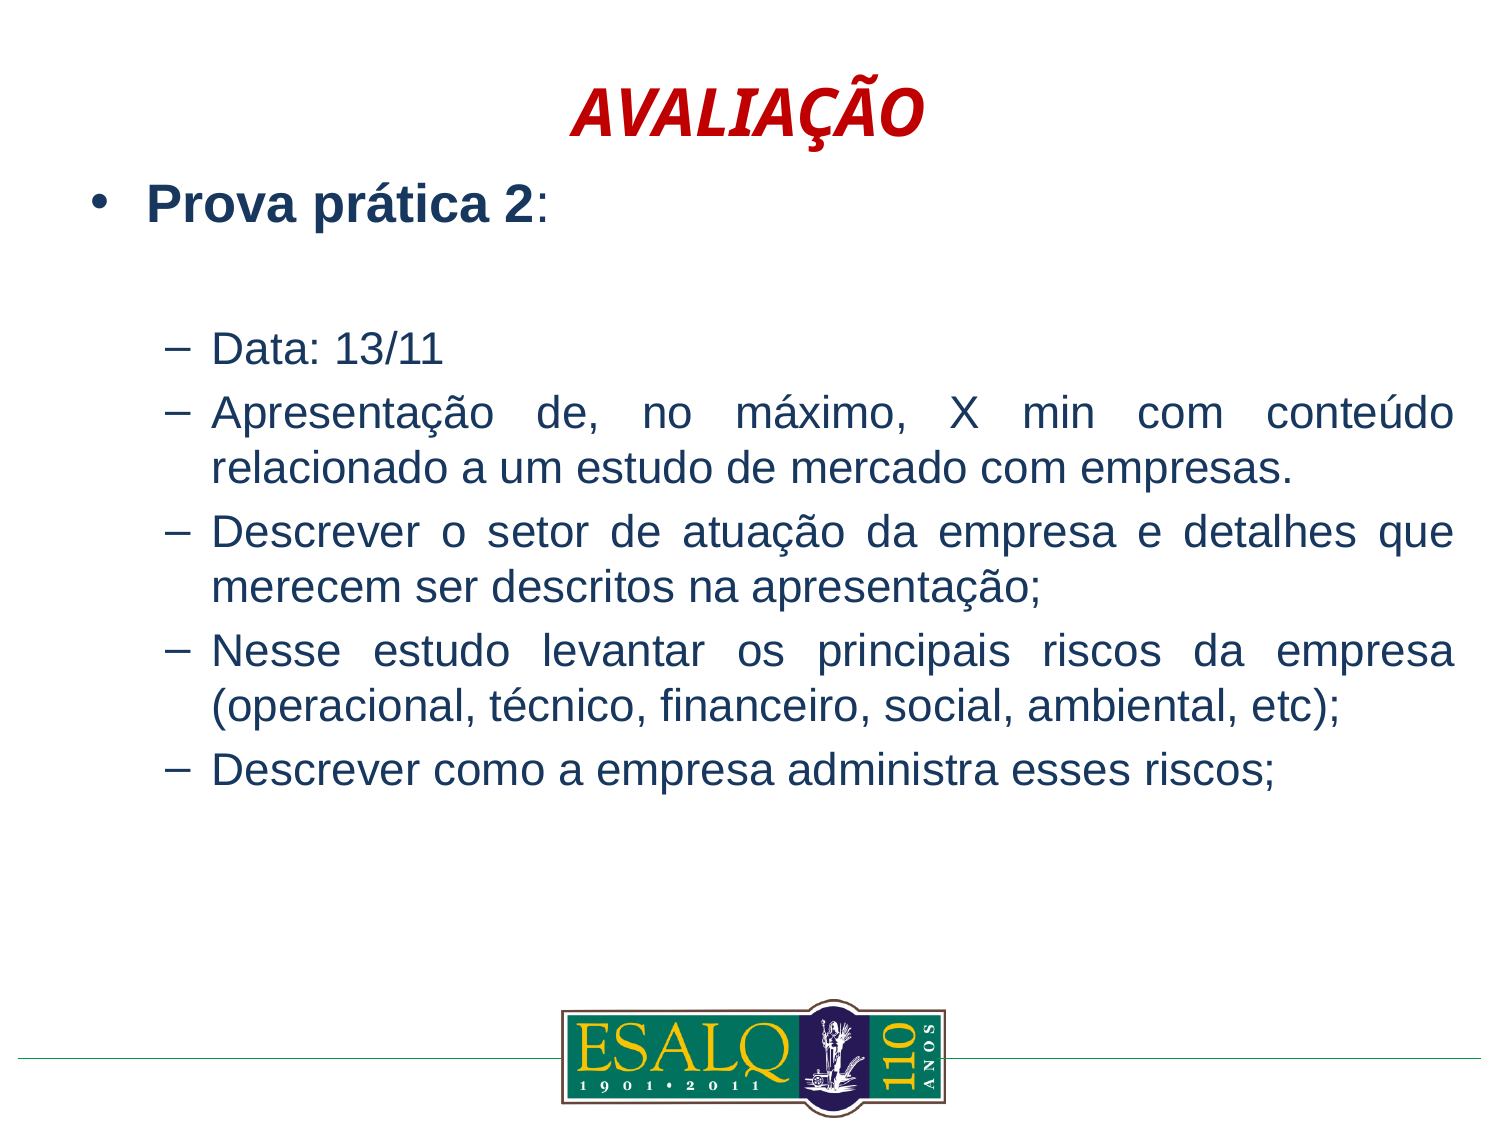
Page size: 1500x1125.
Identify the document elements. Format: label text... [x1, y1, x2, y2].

list Prova prática 2: Data: 13/11 Apresentação de, no máximo, X min com conteúdo relacionado a um estudo de mercado com empresas. Descrever o setor de atuação da empresa e detalhes que merecem ser descritos na apresentação; Nesse estudo levantar os principais riscos da empresa (operacional, técnico, financeiro, social, ambiental, etc); Descrever como a empresa administra esses riscos; [75, 160, 1471, 1035]
picture [561, 1035, 946, 1118]
title Avaliação [75, 45, 1425, 160]
